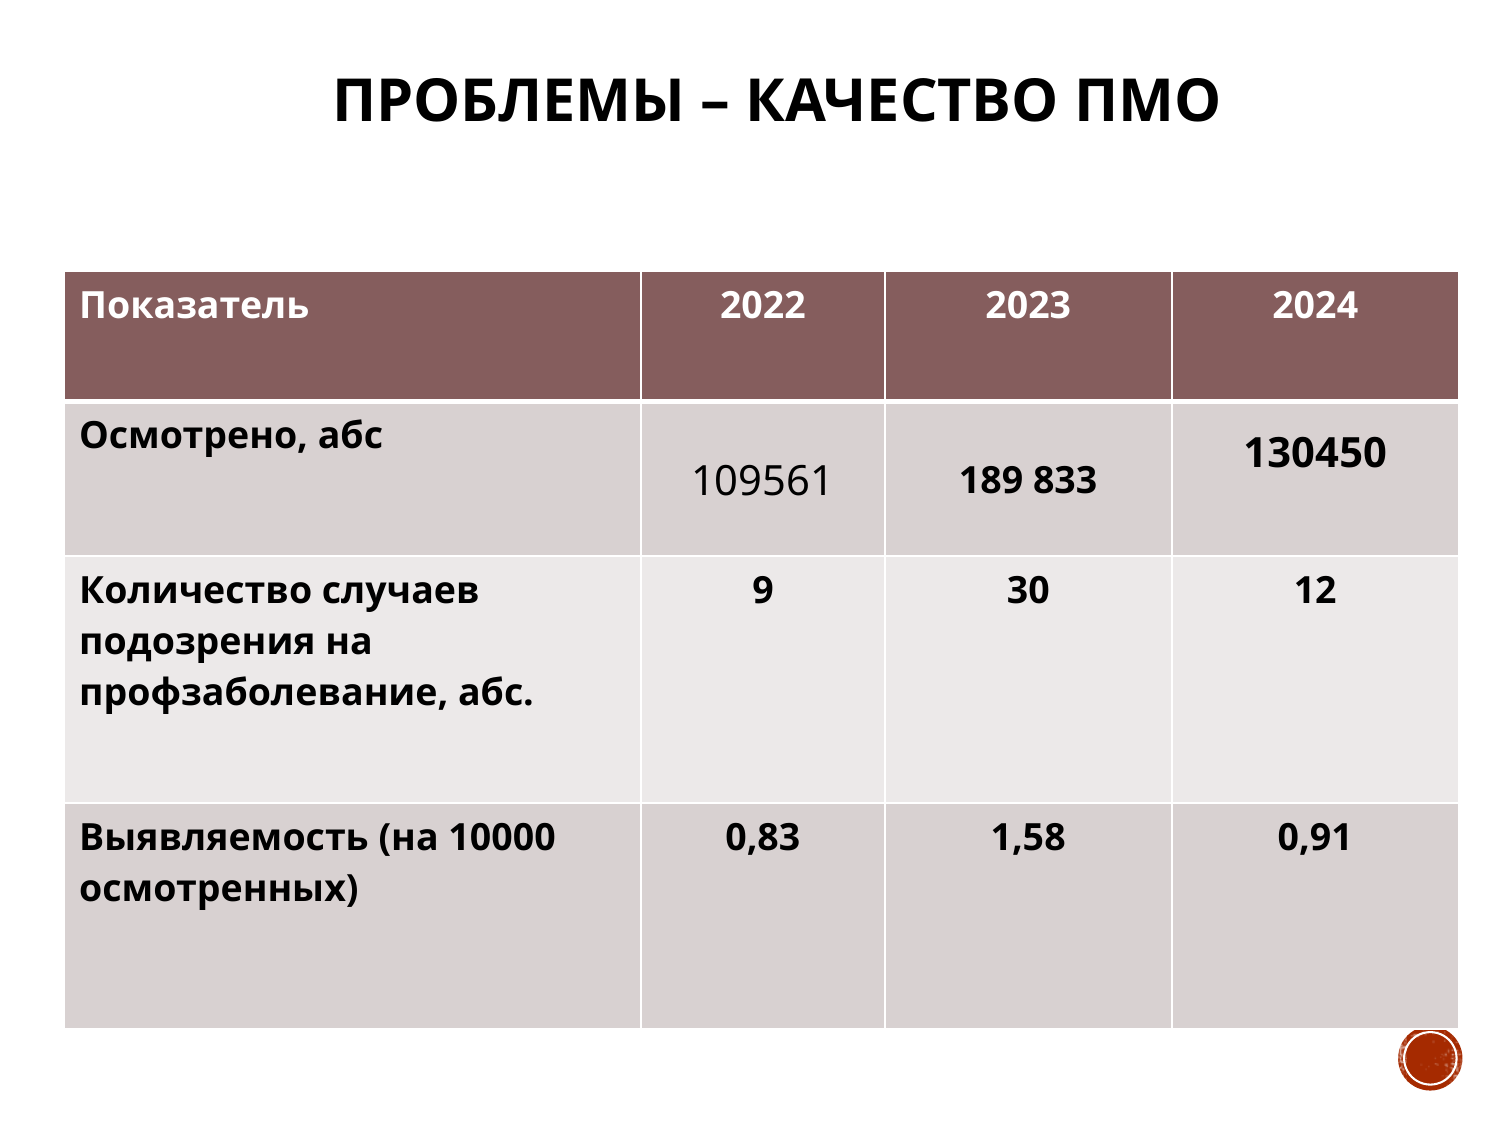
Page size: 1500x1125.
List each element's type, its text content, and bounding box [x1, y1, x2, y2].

table_cell Выявляемость (на 10000 осмотренных) [65, 804, 640, 1028]
table_cell 130450 [1173, 404, 1458, 555]
table_cell 0,91 [1173, 804, 1458, 1028]
table_header Показатель [65, 272, 640, 399]
table_cell 12 [1173, 557, 1458, 802]
table_cell 189 833 [886, 404, 1171, 555]
table_cell 0,83 [642, 804, 884, 1028]
table_cell 30 [886, 557, 1171, 802]
table_cell 109561 [642, 404, 884, 555]
table_cell 1,58 [886, 804, 1171, 1028]
table_header 2023 [886, 272, 1171, 399]
table_header 2022 [642, 272, 884, 399]
table_cell 9 [642, 557, 884, 802]
table_cell Количество случаев подозрения на профзаболевание, абс. [65, 557, 640, 802]
title Проблемы – качество ПМО [210, 62, 1345, 142]
table_cell Осмотрено, абс [65, 404, 640, 555]
slide_number [1391, 1028, 1471, 1089]
table_header 2024 [1173, 272, 1458, 399]
